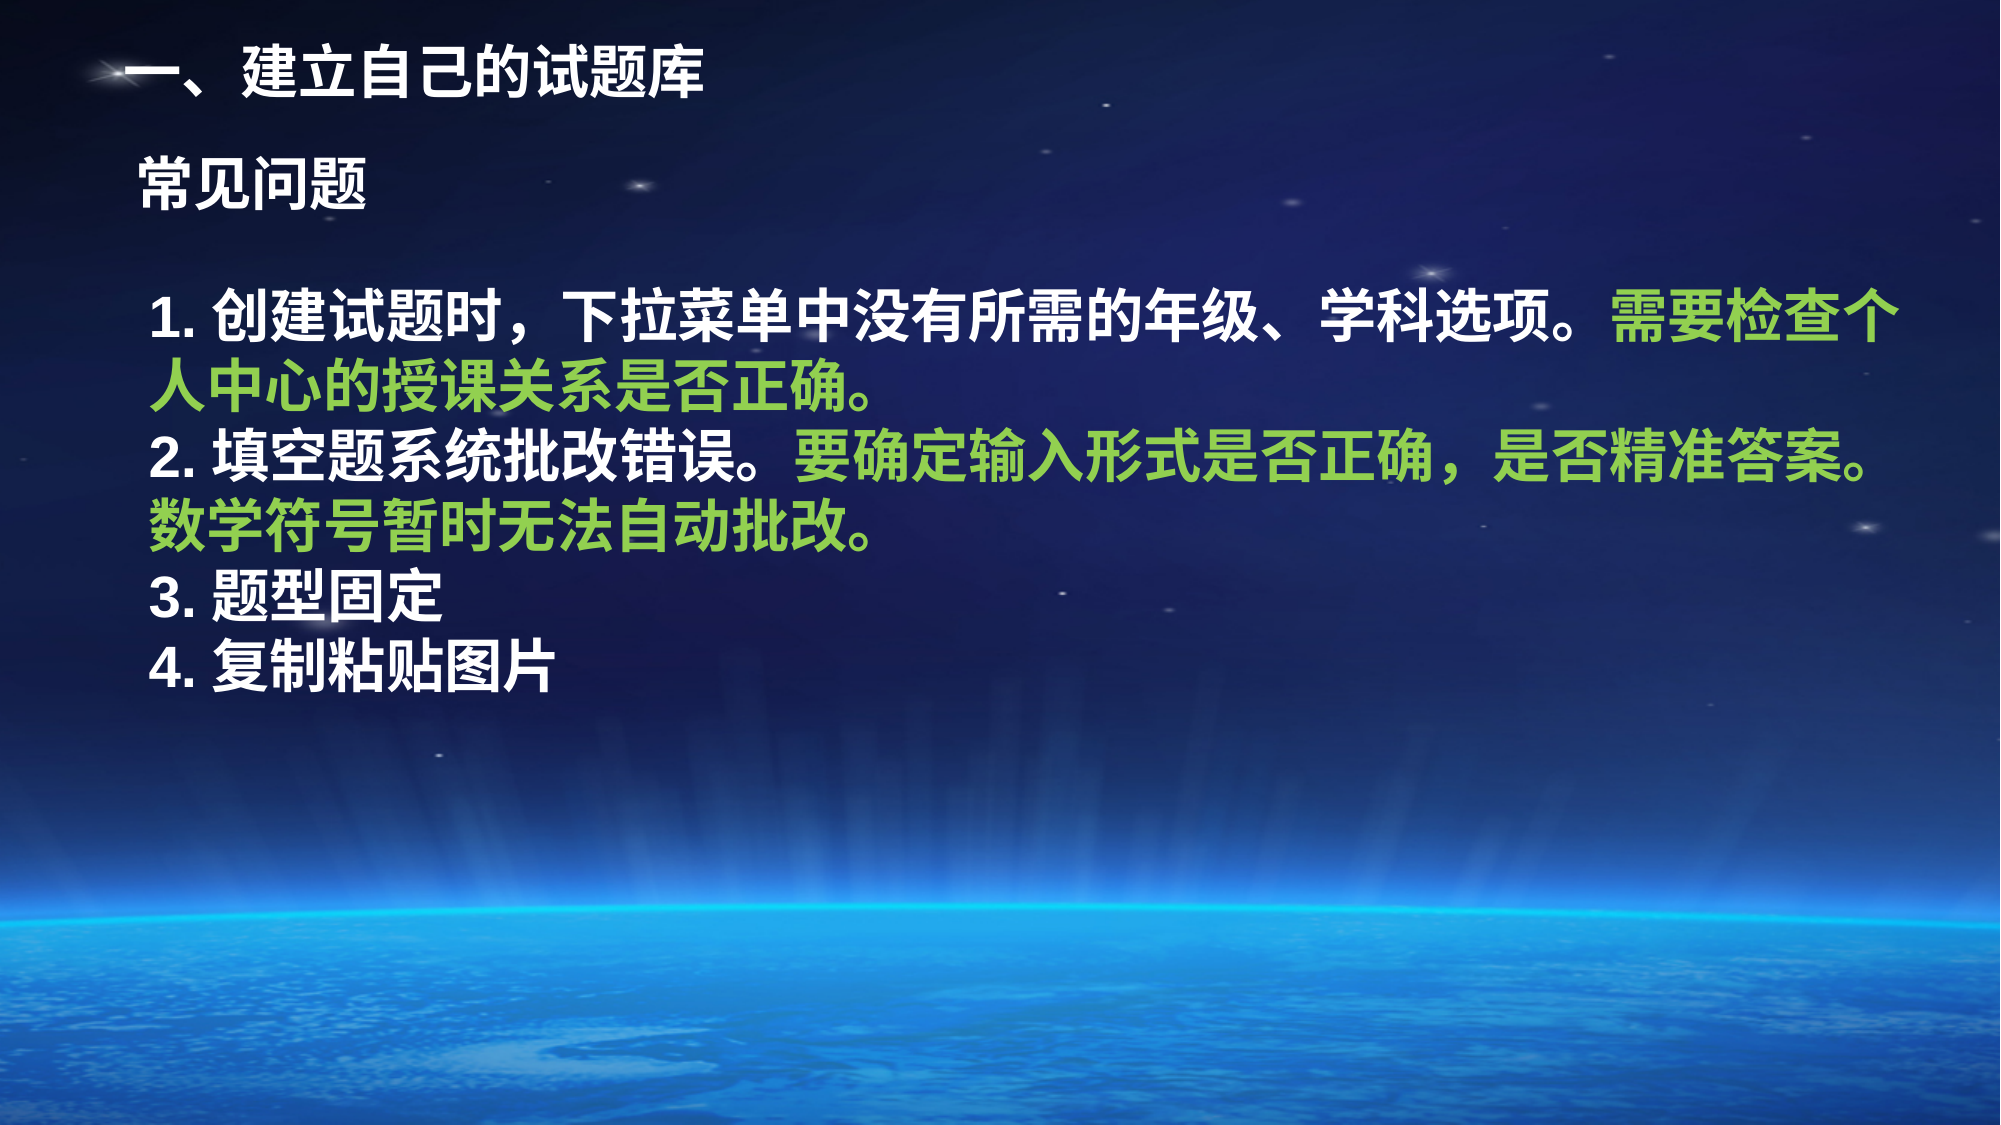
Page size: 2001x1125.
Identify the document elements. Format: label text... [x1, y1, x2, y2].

text_box 1.创建试题时，下拉菜单中没有所需的年级、学科选项。需要检查个人中心的授课关系是否正确。 2.填空题系统批改错误。要确定输入形式是否正确，是否精准答案。数学符号暂时无法自动批改。 3.题型固定 4.复制粘贴图片 [133, 272, 1933, 777]
text_box 一、建立自己的试题库 [109, 27, 1389, 113]
text_box 常见问题 [120, 140, 1401, 225]
picture [0, 0, 2000, 1125]
